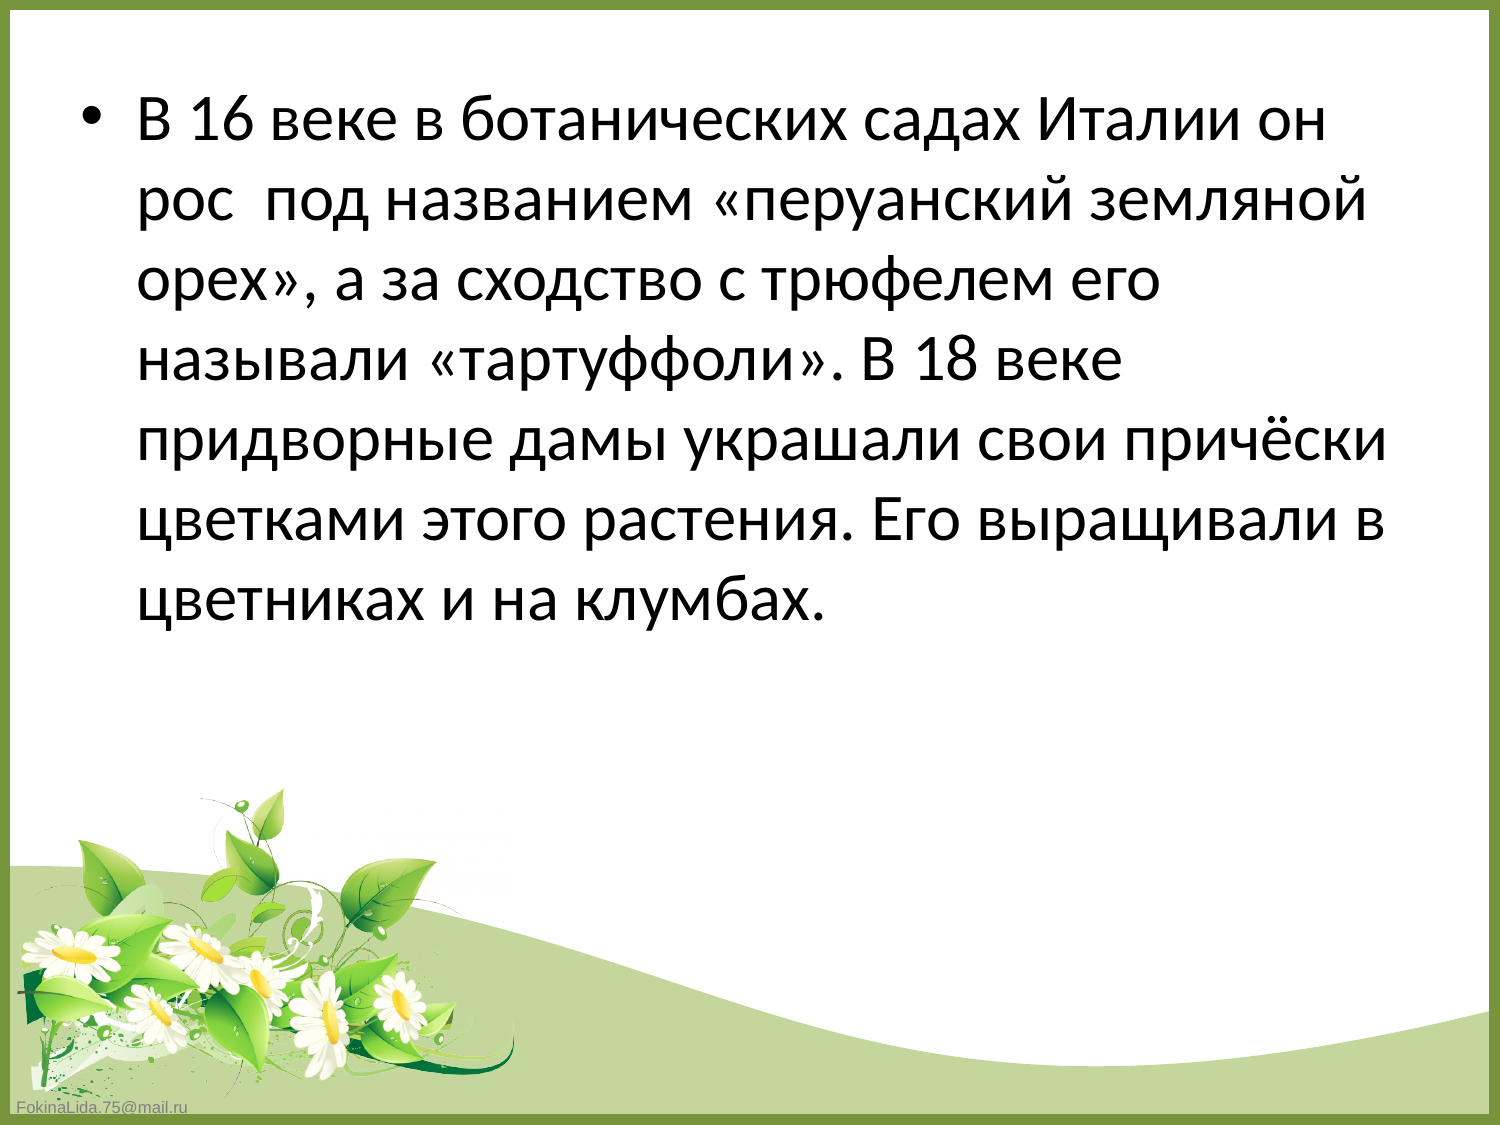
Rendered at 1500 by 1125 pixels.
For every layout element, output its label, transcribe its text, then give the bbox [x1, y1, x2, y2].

picture [17, 788, 514, 1101]
list В 16 веке в ботанических садах Италии он рос под названием «перуанский земляной орех», а за сходство с трюфелем его называли «тартуффоли». В 18 веке придворные дамы украшали свои причёски цветками этого растения. Его выращивали в цветниках и на клумбах. [64, 66, 1415, 809]
